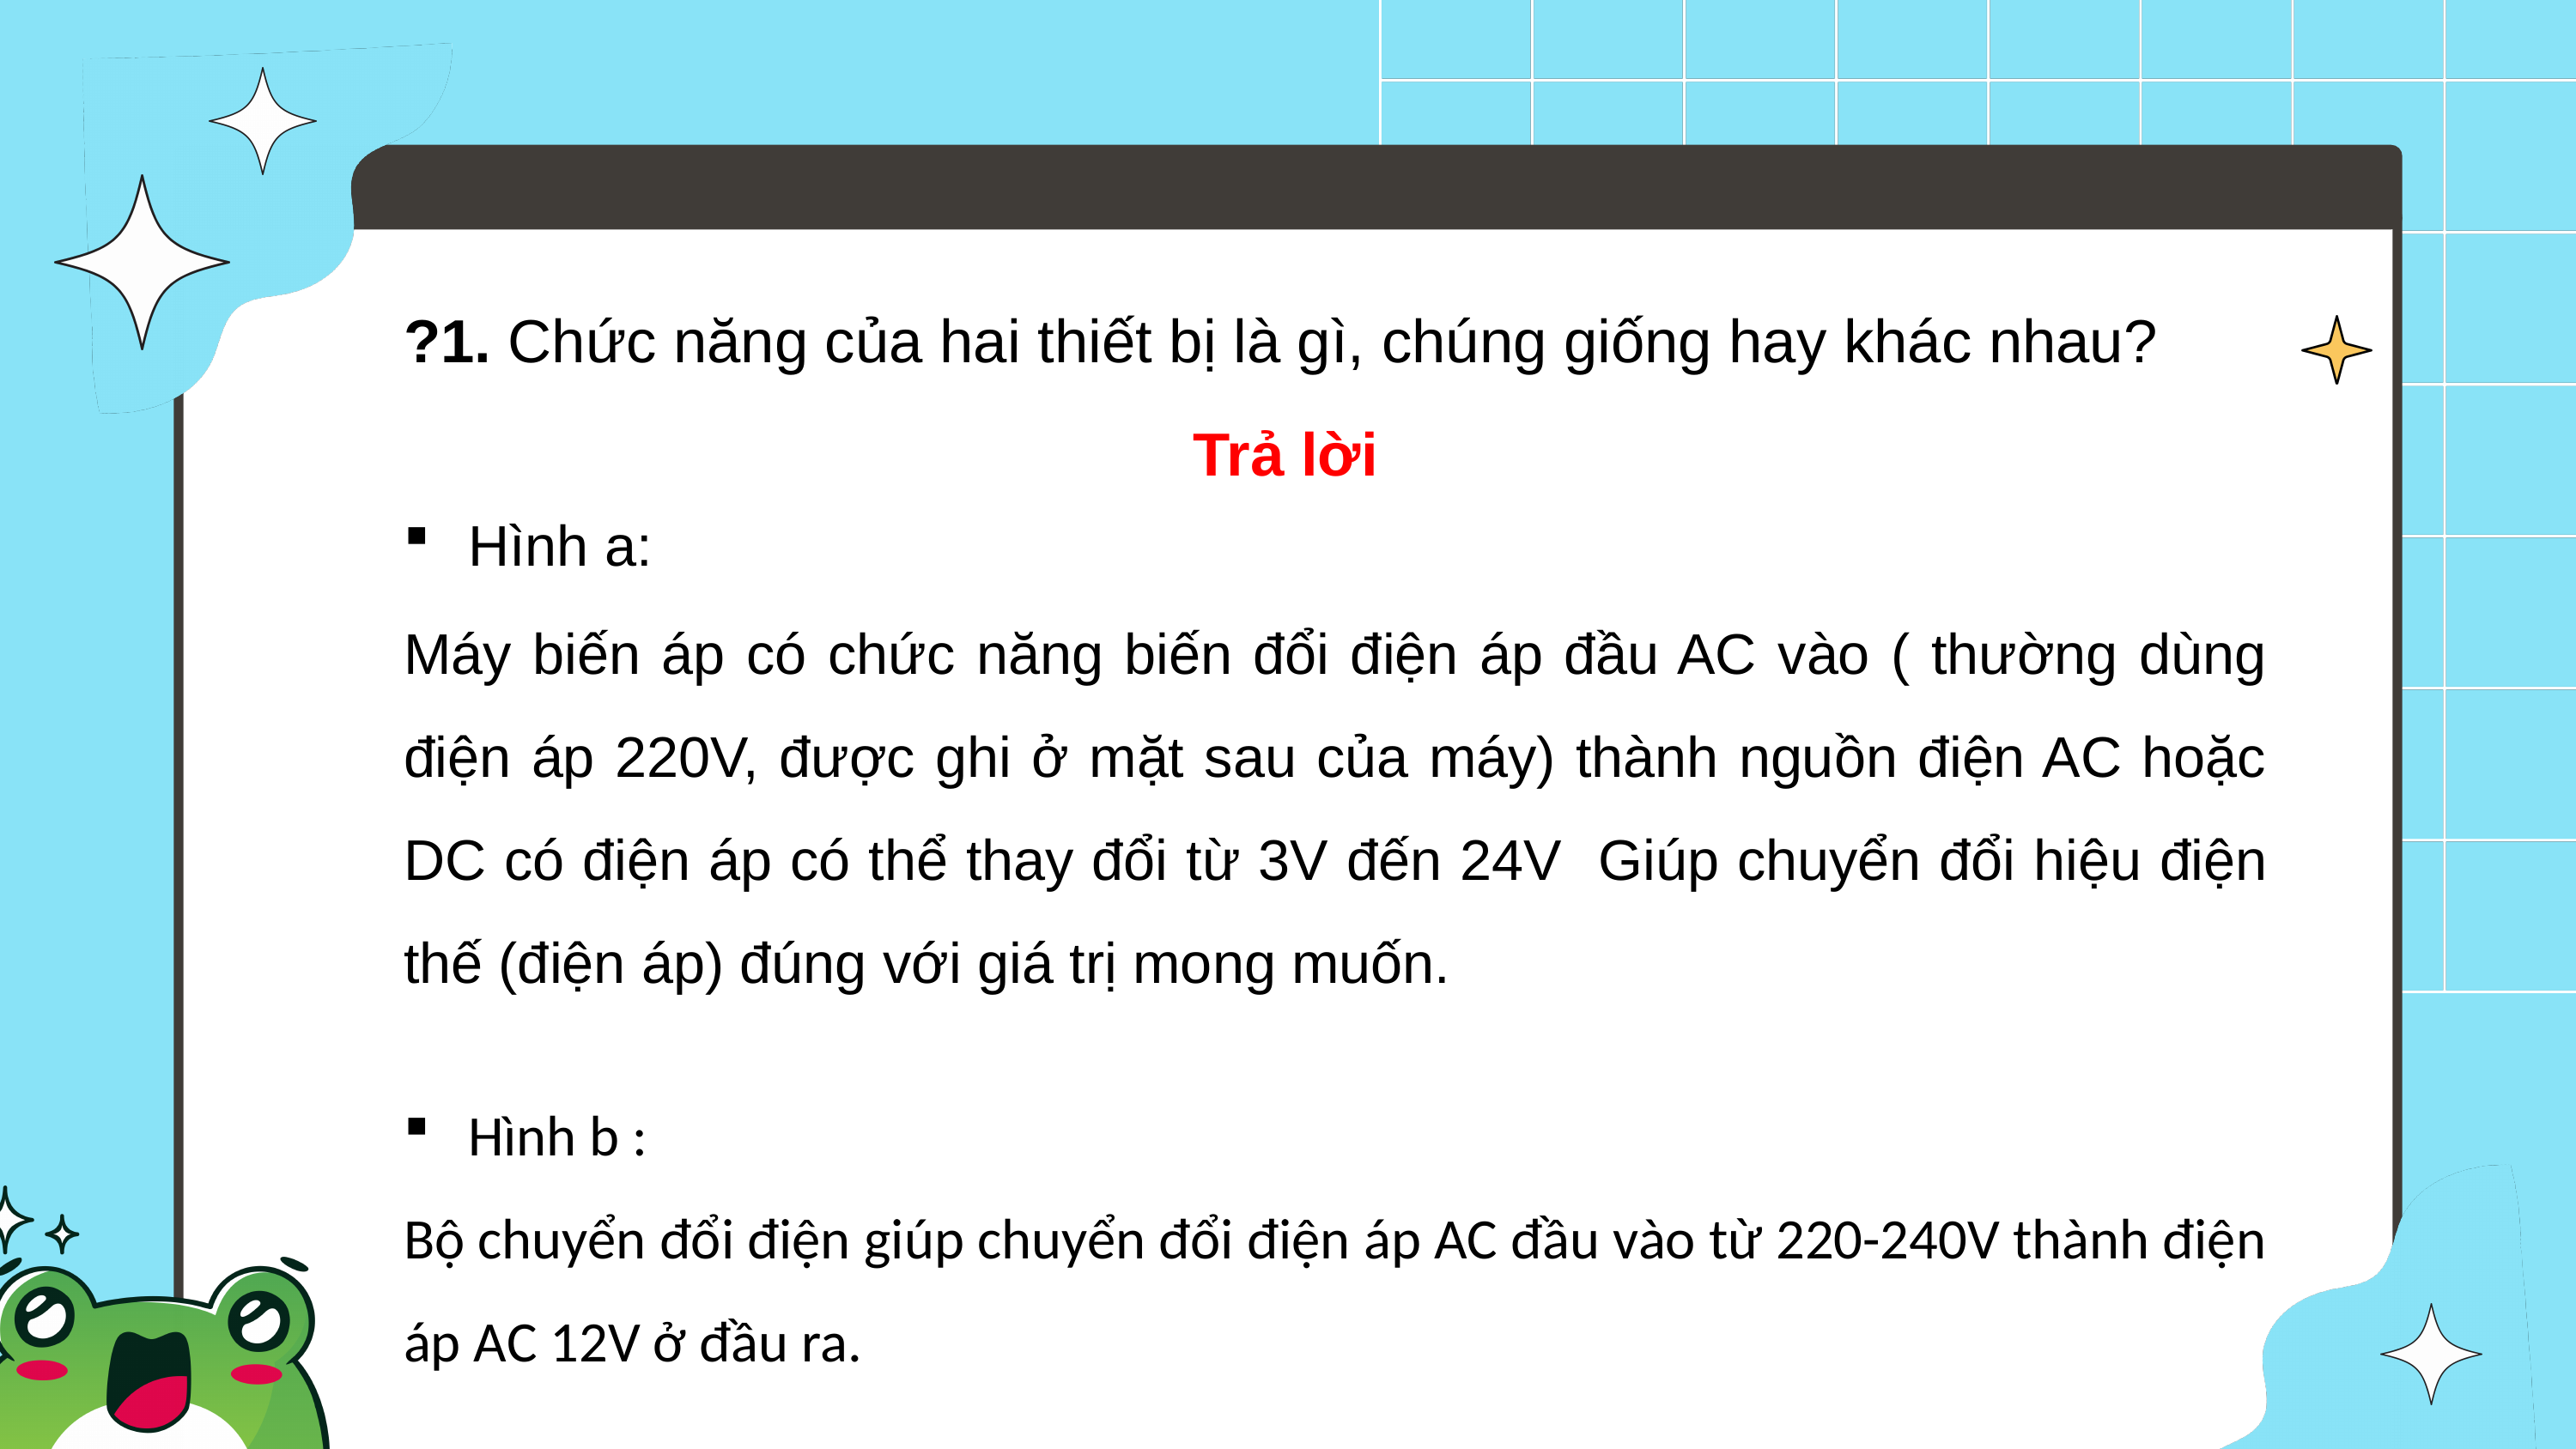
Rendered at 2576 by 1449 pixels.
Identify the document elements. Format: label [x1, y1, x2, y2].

picture [2155, 1160, 2539, 1449]
picture [1380, 0, 2576, 1146]
picture [54, 41, 461, 418]
text_box [173, 239, 2403, 1449]
picture [2301, 315, 2372, 385]
picture [0, 1185, 333, 1449]
text_box [465, 144, 2403, 230]
